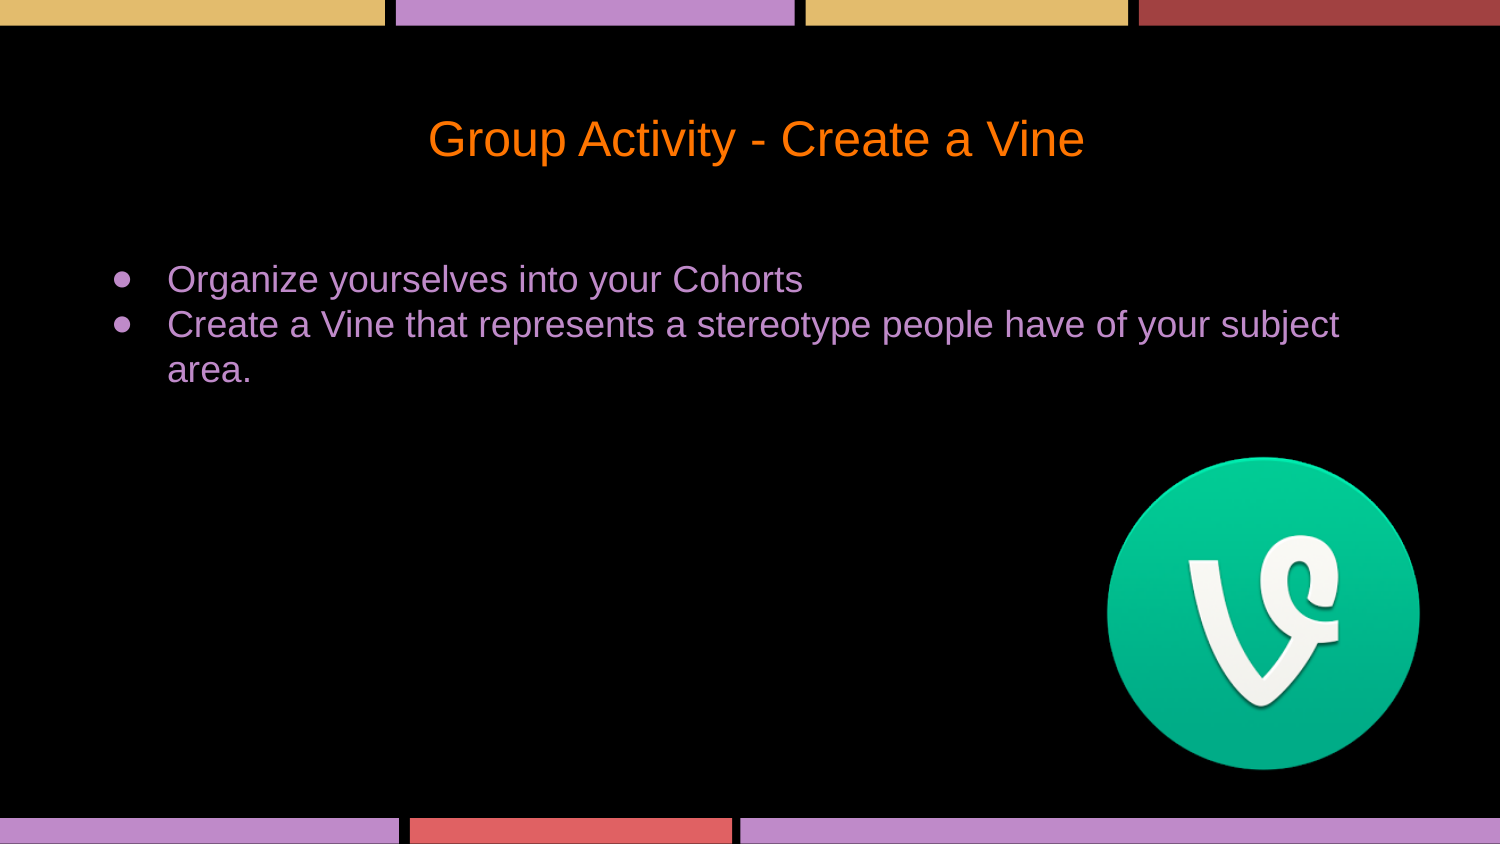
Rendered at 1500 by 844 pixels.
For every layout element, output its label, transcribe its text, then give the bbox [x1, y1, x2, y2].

text_box Group Activity - Create a Vine [108, 91, 1406, 227]
picture [1093, 443, 1434, 784]
text_box Organize yourselves into your Cohorts Create a Vine that represents a stereotype people have of your subject area. [77, 240, 1449, 460]
